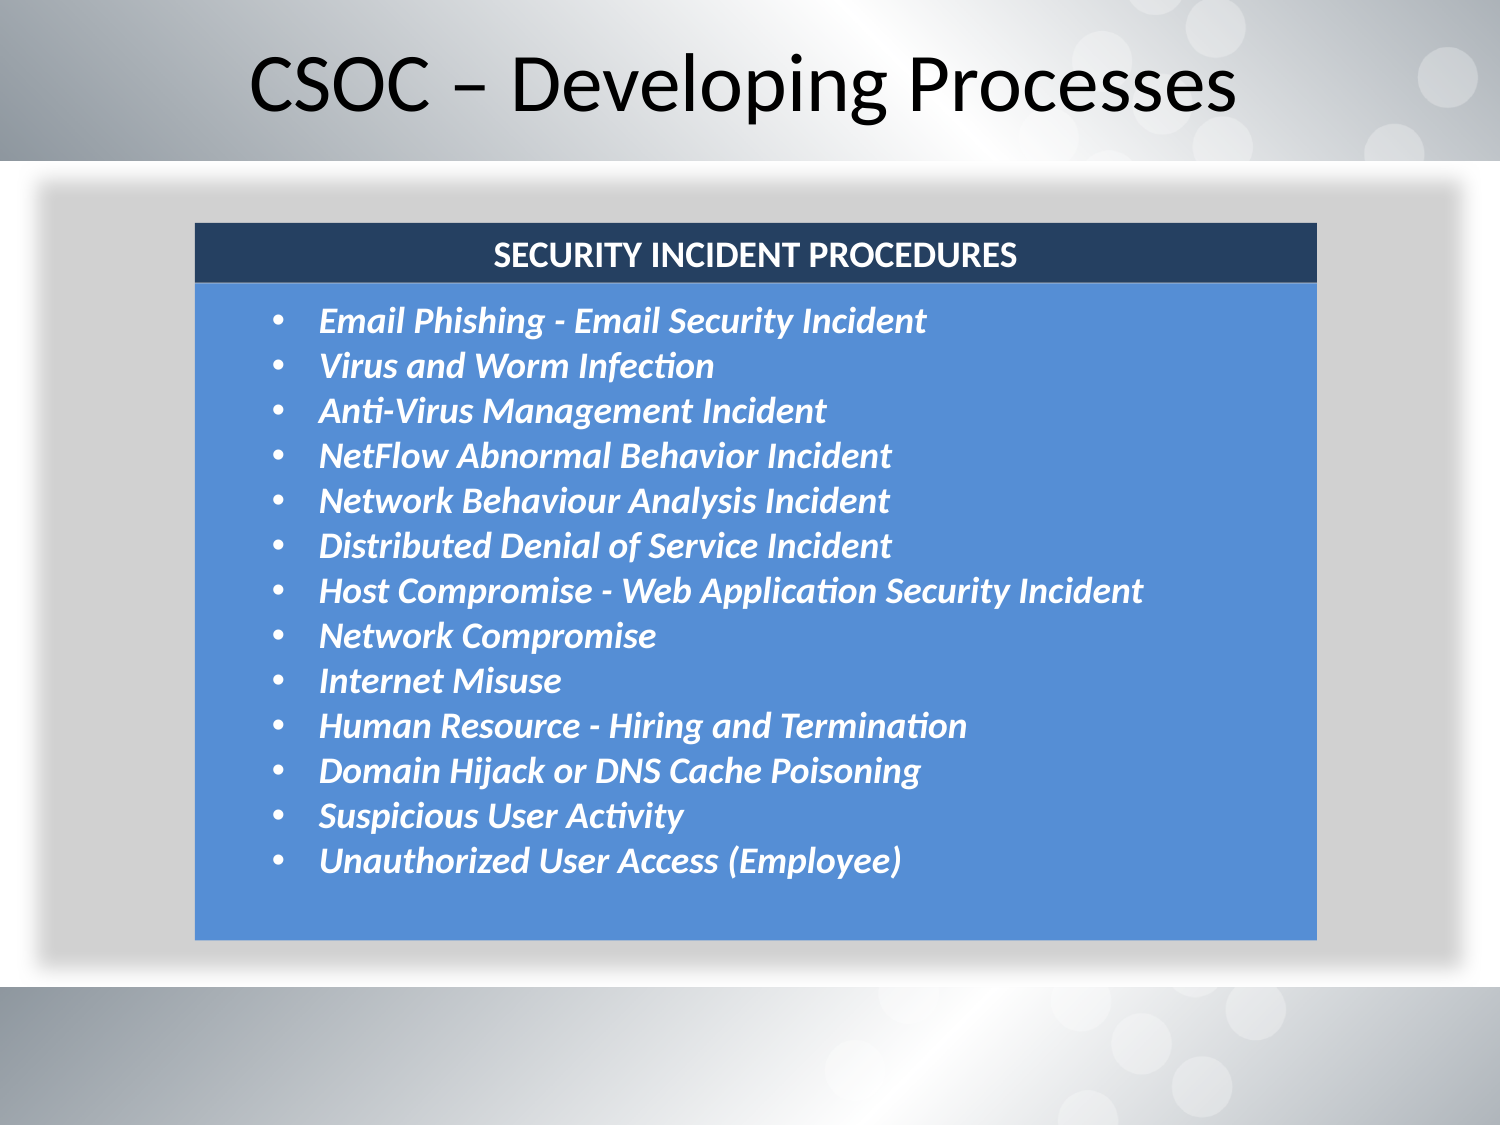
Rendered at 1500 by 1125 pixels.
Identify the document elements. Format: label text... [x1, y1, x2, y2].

table_cell SFT [43, 186, 1458, 963]
text_box Email Phishing - Email Security Incident Virus and Worm Infection Anti-Virus Management Incident NetFlow Abnormal Behavior Incident Network Behaviour Analysis Incident Distributed Denial of Service Incident Host Compromise - Web Application Security Incident Network Compromise Internet Misuse Human Resource - Hiring and Termination Domain Hijack or DNS Cache Poisoning Suspicious User Activity Unauthorized User Access (Employee) [257, 289, 1498, 934]
picture [0, 0, 1500, 161]
text_box [193, 281, 1319, 942]
picture [0, 987, 1500, 1125]
text_box SECURITY INCIDENT PROCEDURES [194, 222, 1317, 283]
title CSOC – Developing Processes [64, 21, 1424, 140]
text_box [46, 189, 1455, 960]
text_box [51, 194, 1450, 955]
